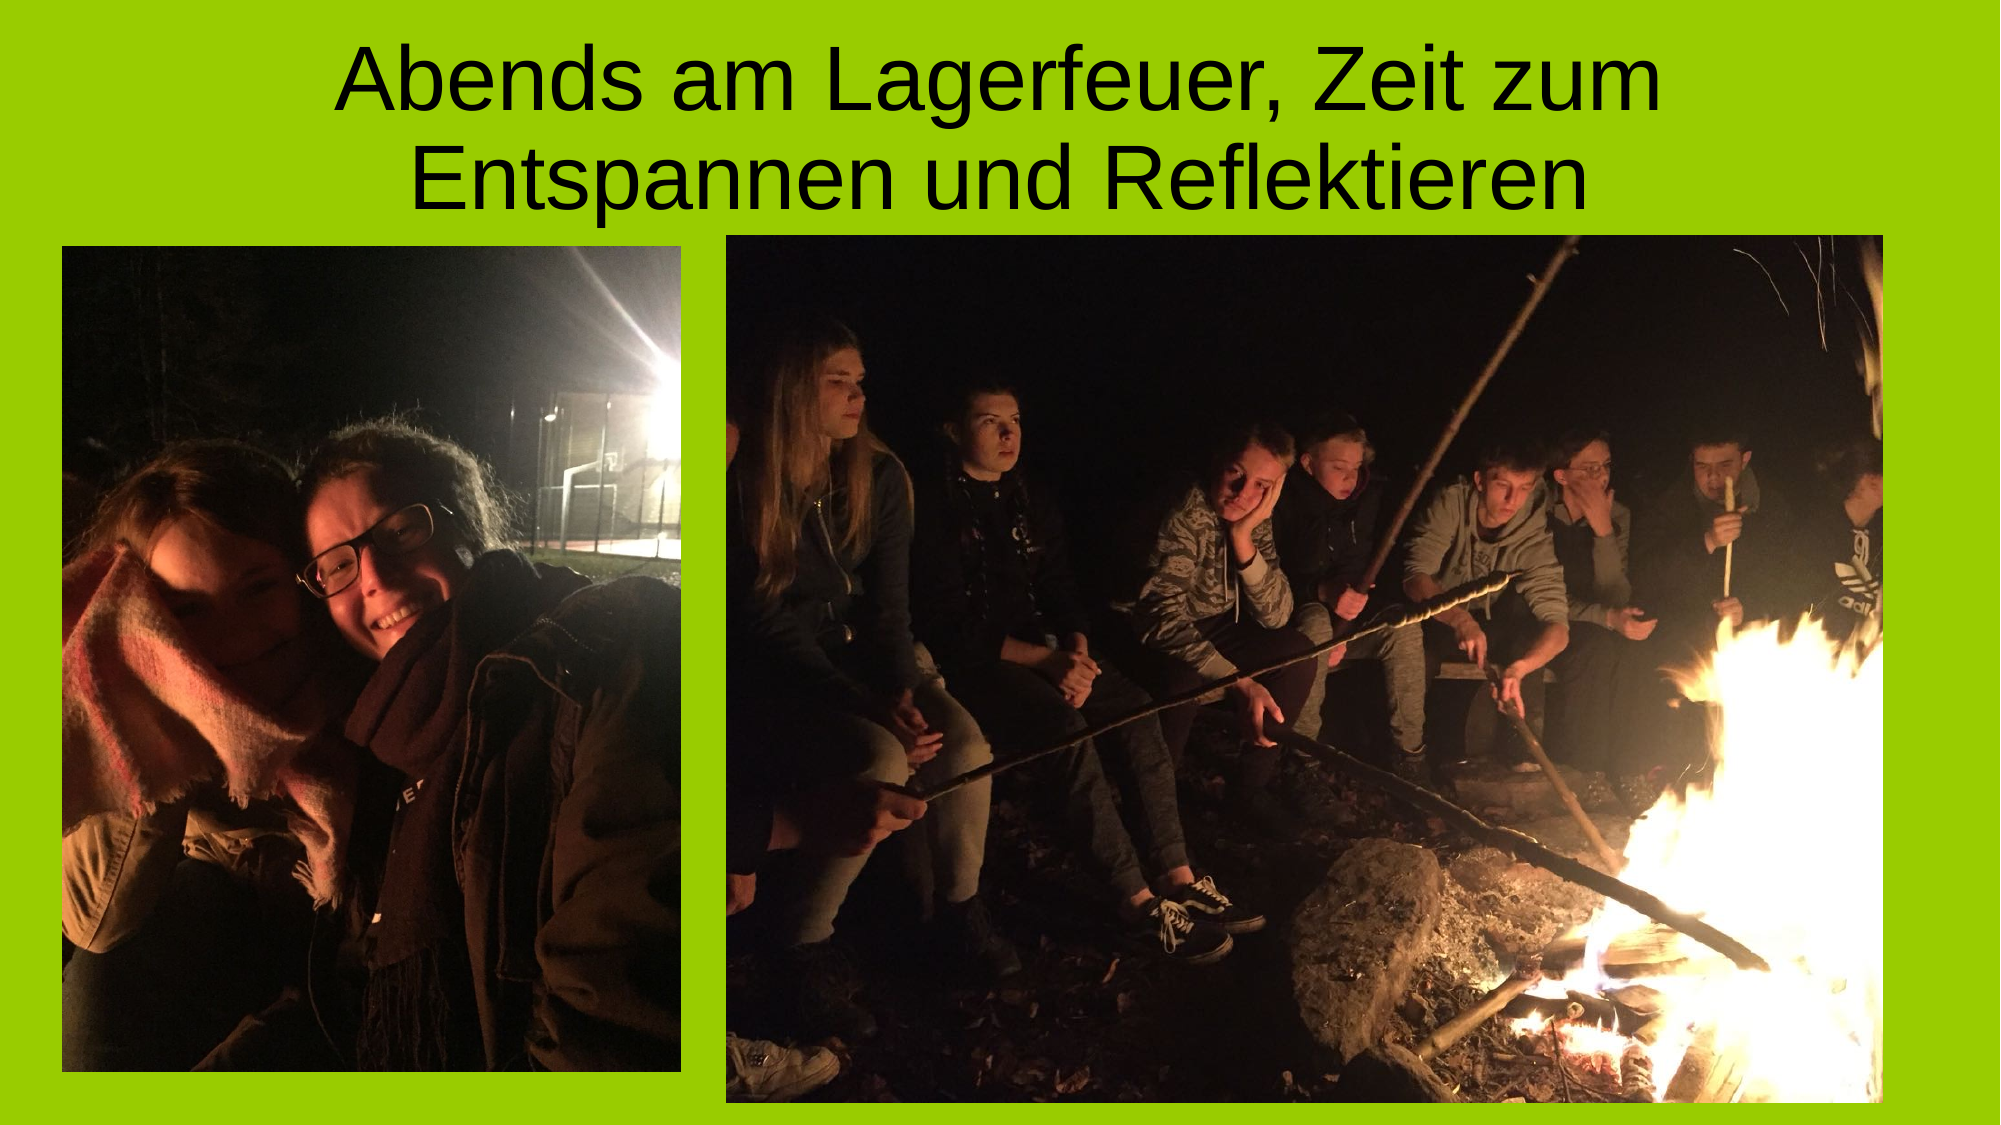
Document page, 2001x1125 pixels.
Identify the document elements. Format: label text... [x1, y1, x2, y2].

picture [726, 235, 1883, 1103]
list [62, 246, 681, 1072]
title Abends am Lagerfeuer, Zeit zum Entspannen und Reflektieren [137, 21, 1863, 240]
